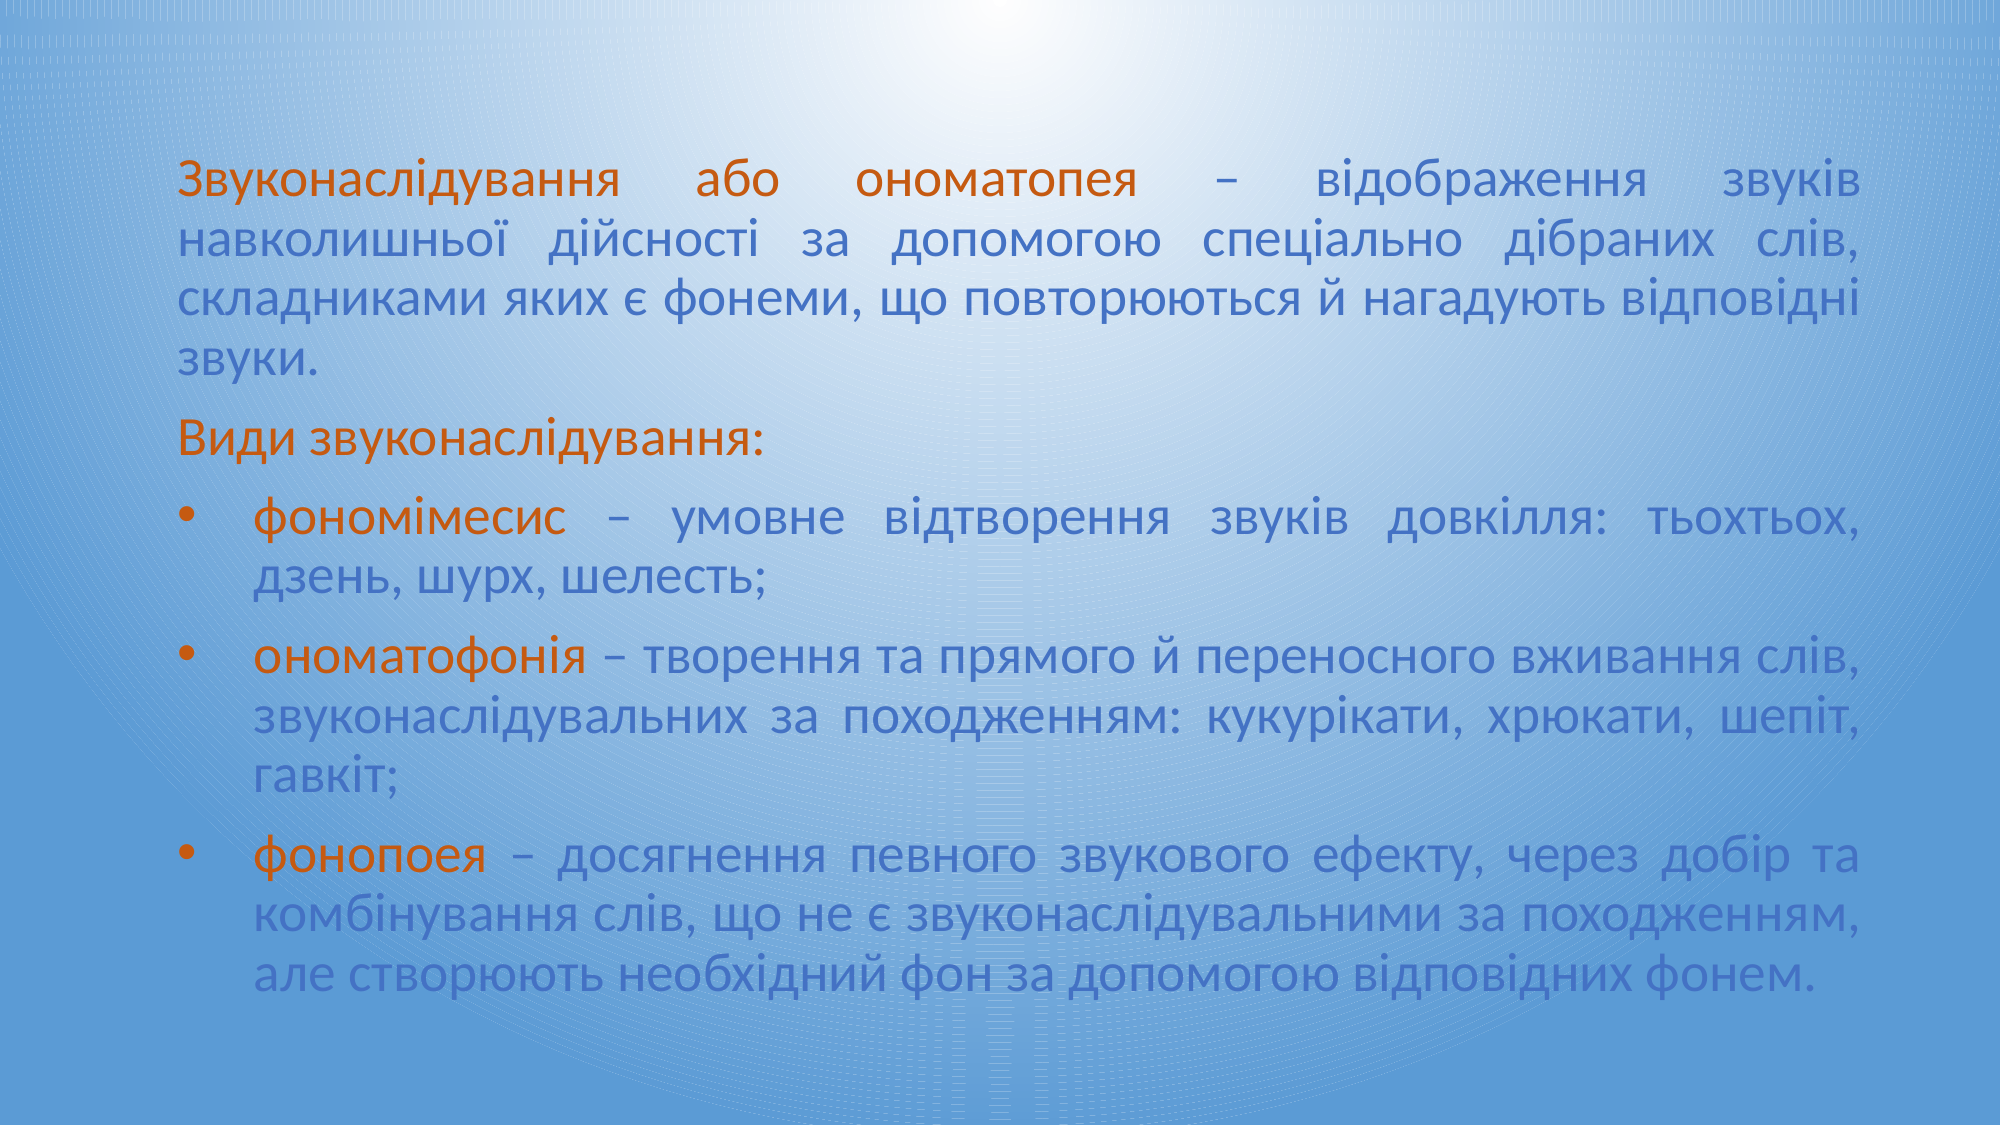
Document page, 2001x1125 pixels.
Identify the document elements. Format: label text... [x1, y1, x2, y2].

subtitle Звуконаслідування або ономатопея – відображення звуків навколишньої дійсності за допомогою спеціально дібраних слів, складниками яких є фонеми, що повторюються й нагадують відповідні звуки. Види звуконаслідування: фономімесис – умовне відтворення звуків довкілля: тьохтьох, дзень, шурх, шелесть; ономатофонія – творення та прямого й переносного вживання слів, звуконаслідувальних за походженням: кукурікати, хрюкати, шепіт, гавкіт; фонопоея – досягнення певного звукового ефекту, через добір та комбінування слів, що не є звуконаслідувальними за походженням, але створюють необхідний фон за допомогою відповідних фонем. [162, 141, 1878, 1025]
